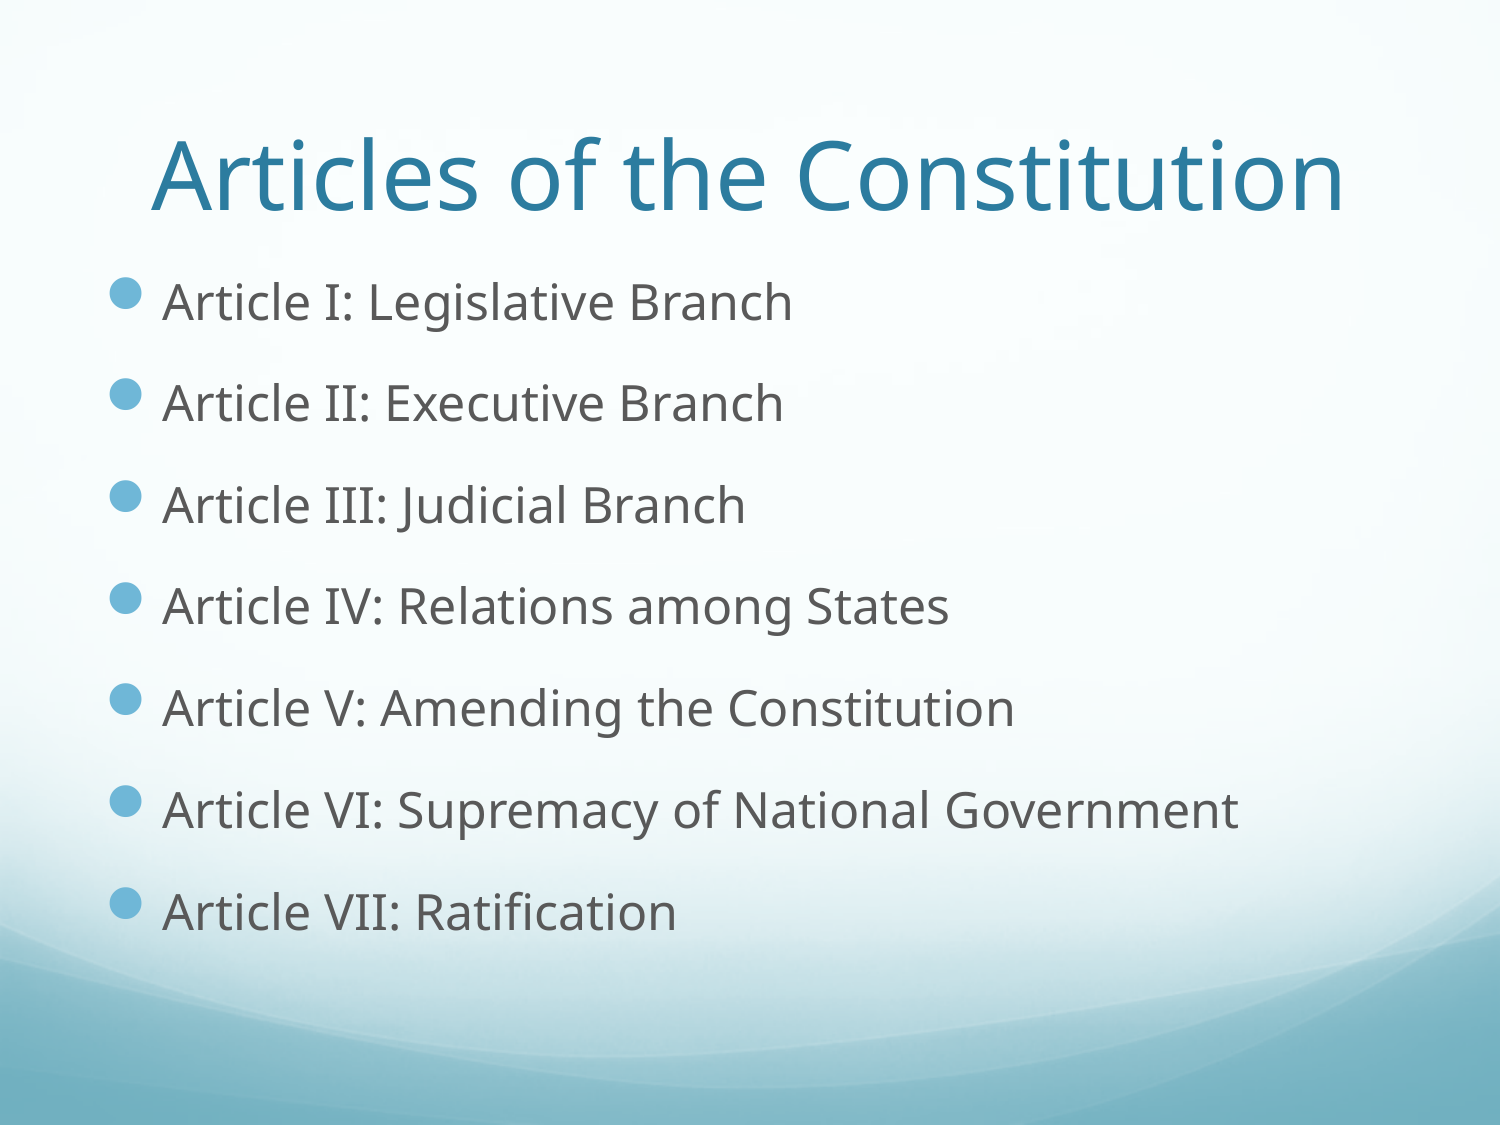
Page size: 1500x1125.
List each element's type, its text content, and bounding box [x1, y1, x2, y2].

title Articles of the Constitution [90, 17, 1410, 237]
list Article I: Legislative Branch Article II: Executive Branch Article III: Judicial Branch Article IV: Relations among States Article V: Amending the Constitution Article VI: Supremacy of National Government Article VII: Ratification [90, 262, 1410, 975]
